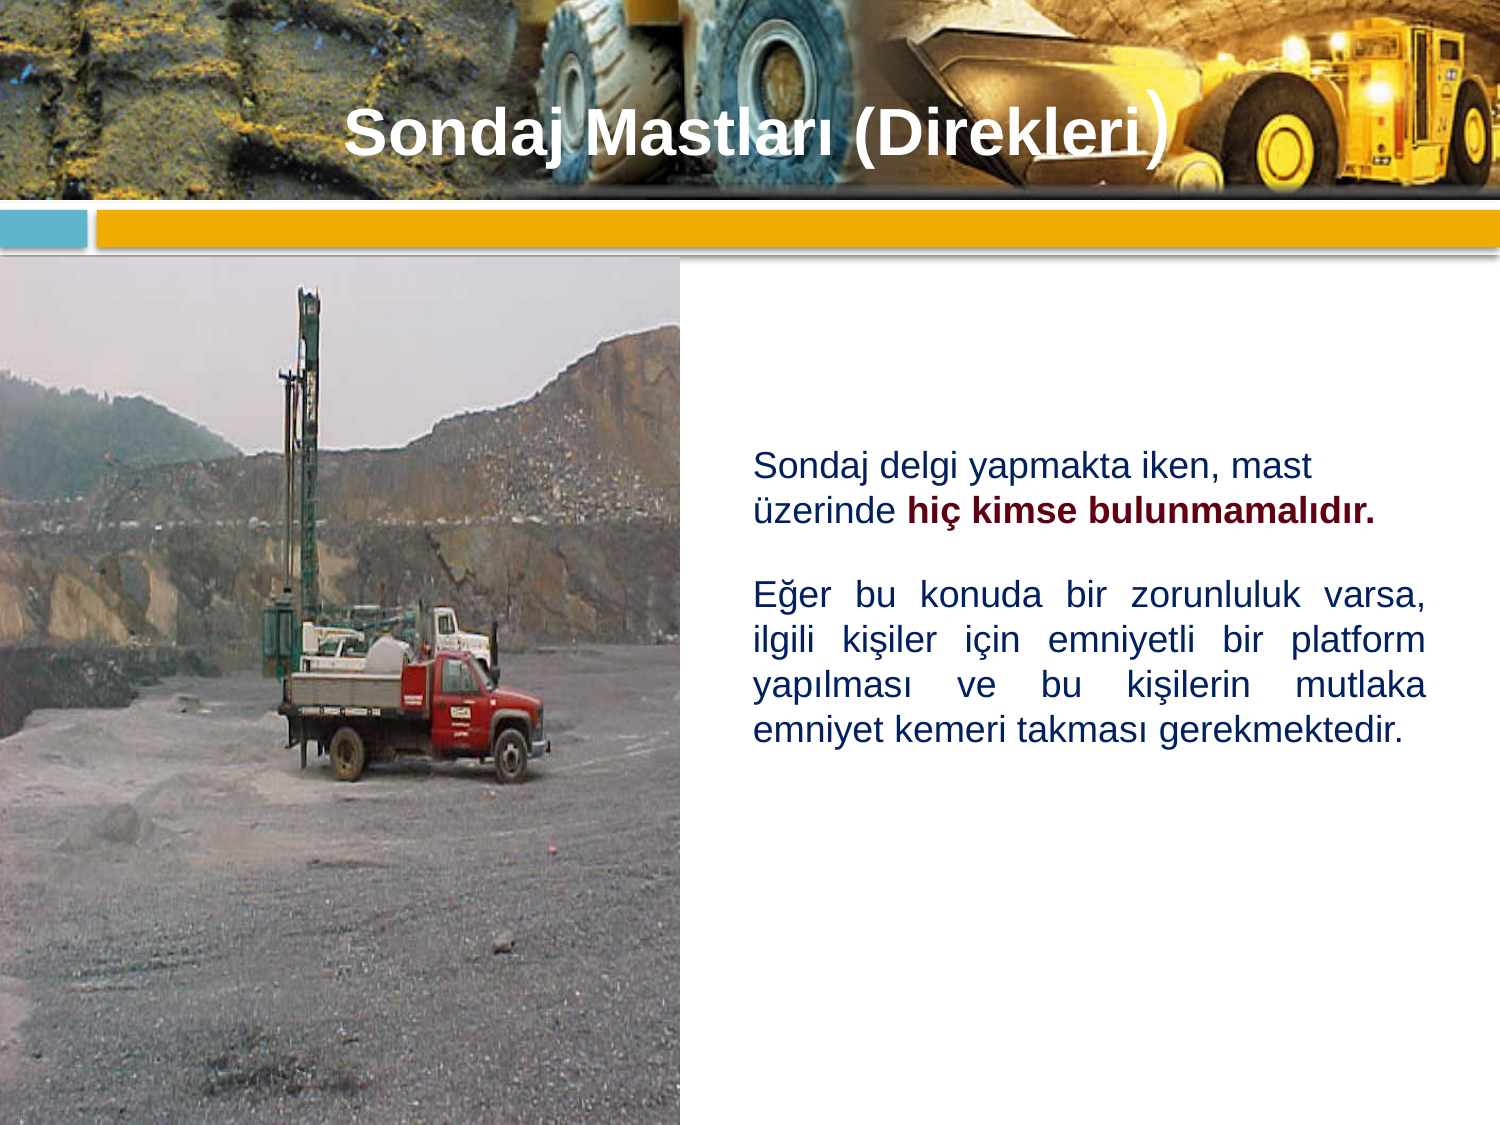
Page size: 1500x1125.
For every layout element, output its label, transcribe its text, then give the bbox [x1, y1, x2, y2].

text_box Sondaj delgi yapmakta iken, mast üzerinde hiç kimse bulunmamalıdır. Eğer bu konuda bir zorunluluk varsa, ilgili kişiler için emniyetli bir platform yapılması ve bu kişilerin mutlaka emniyet kemeri takması gerekmektedir. [738, 433, 1442, 758]
picture [0, 0, 1500, 200]
title Sondaj Mastları (Direkleri) [100, 37, 1438, 200]
picture [0, 257, 680, 1125]
